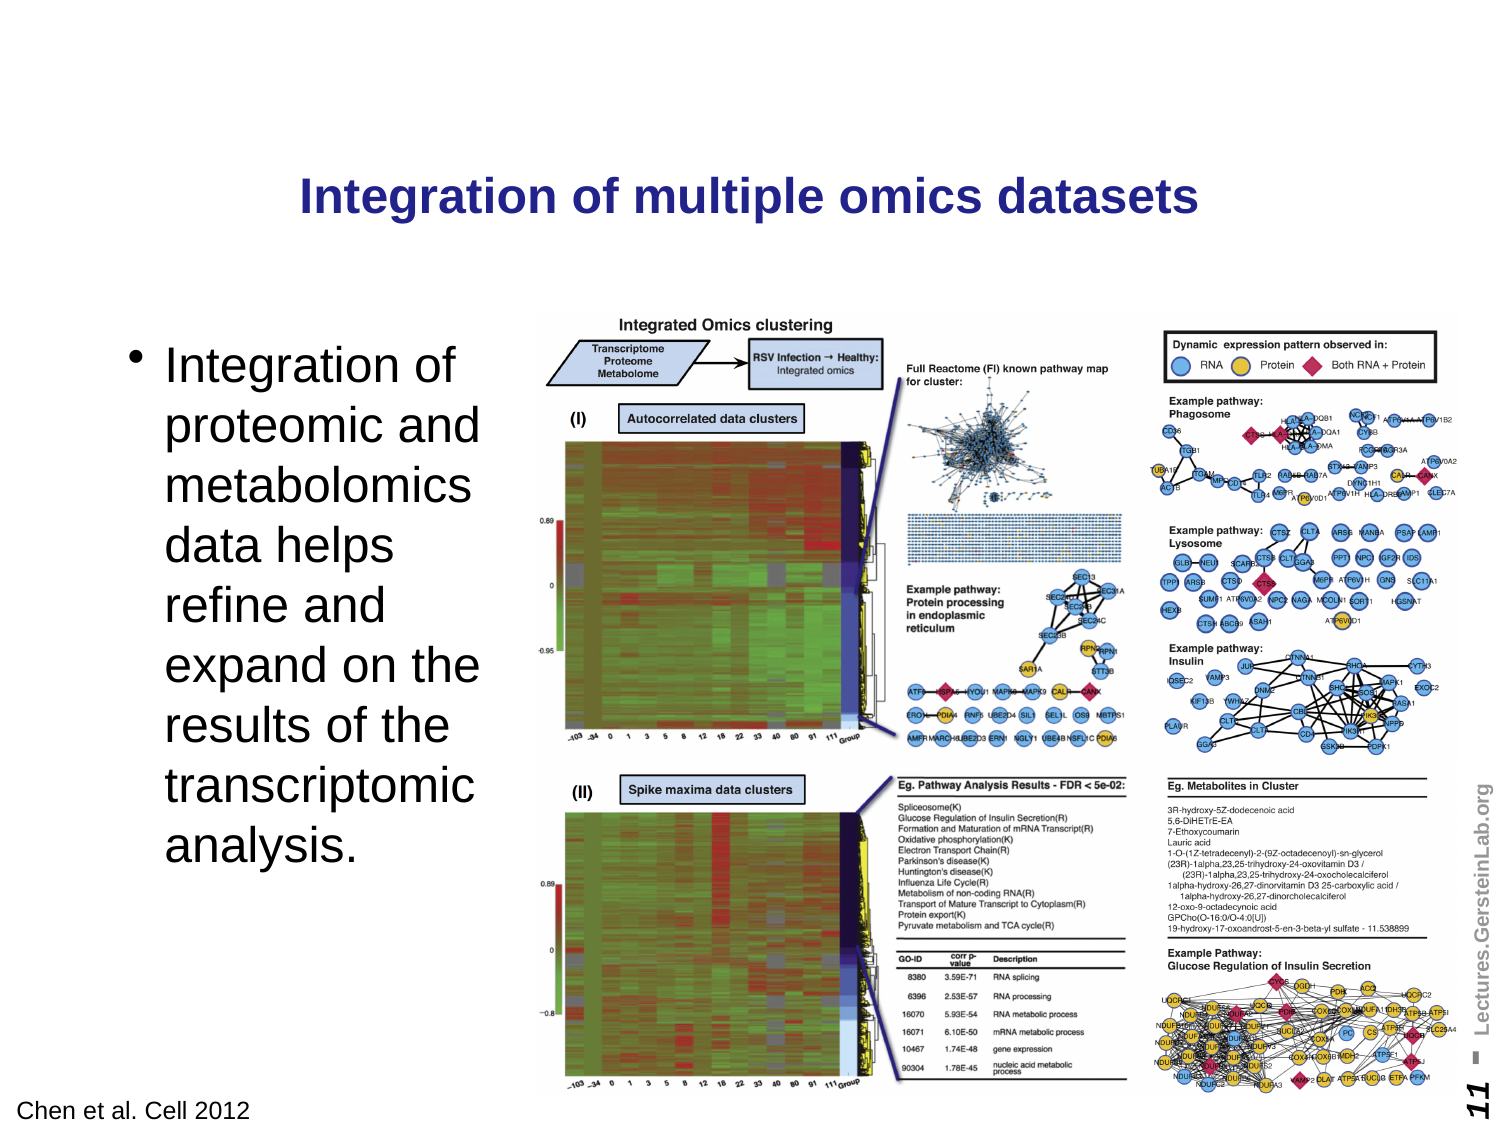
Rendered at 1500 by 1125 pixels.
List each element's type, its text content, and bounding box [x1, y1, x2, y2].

picture [536, 306, 1461, 1098]
text_box Chen et al. Cell 2012 [1, 1087, 266, 1125]
list Integration of proteomic and metabolomics data helps refine and expand on the results of the transcriptomic analysis. [112, 324, 526, 1086]
title Integration of multiple omics datasets [112, 99, 1388, 288]
